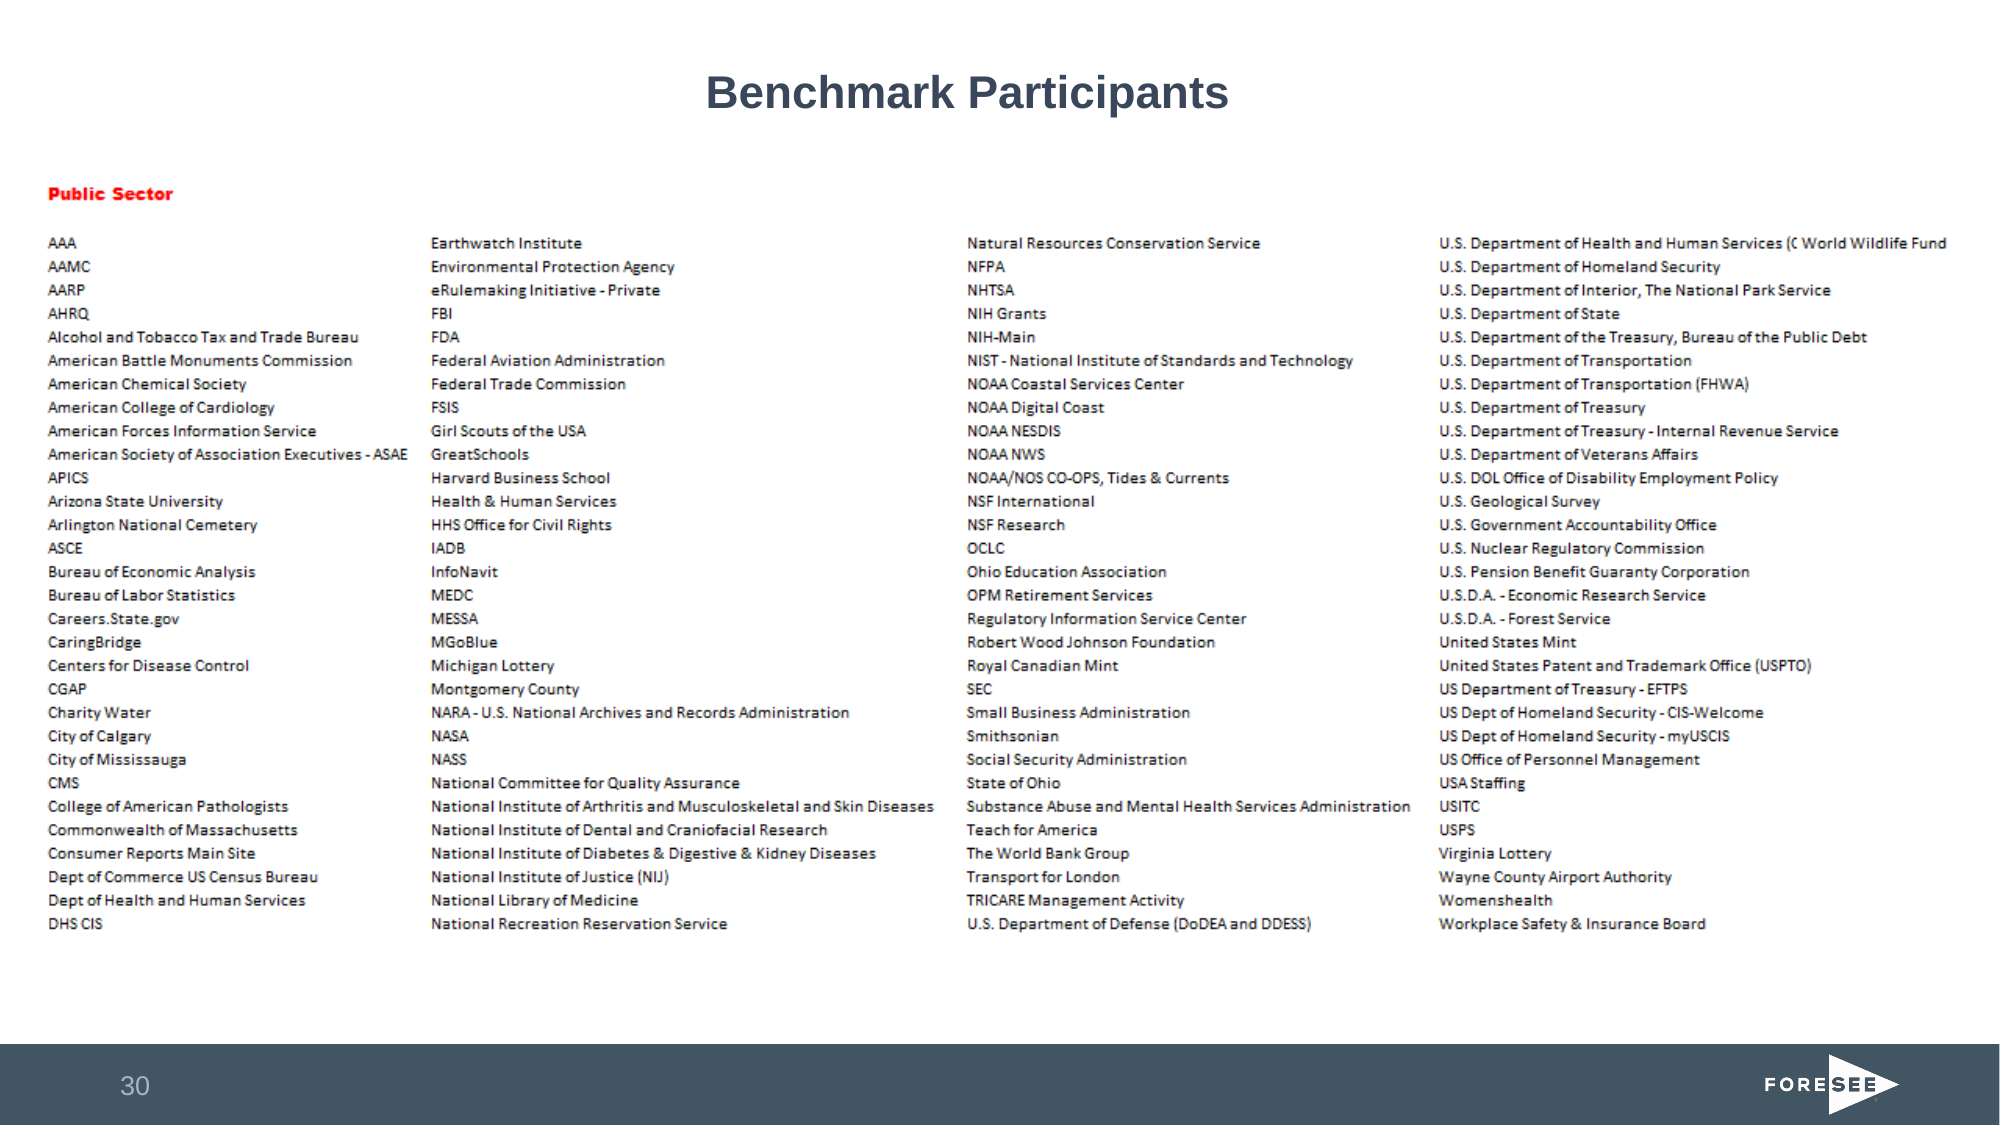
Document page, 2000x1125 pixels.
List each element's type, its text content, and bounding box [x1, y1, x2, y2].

slide_number 30 [99, 1055, 567, 1115]
picture [44, 180, 1955, 945]
title Benchmark Participants [68, 21, 1868, 167]
picture [0, 1044, 2000, 1125]
